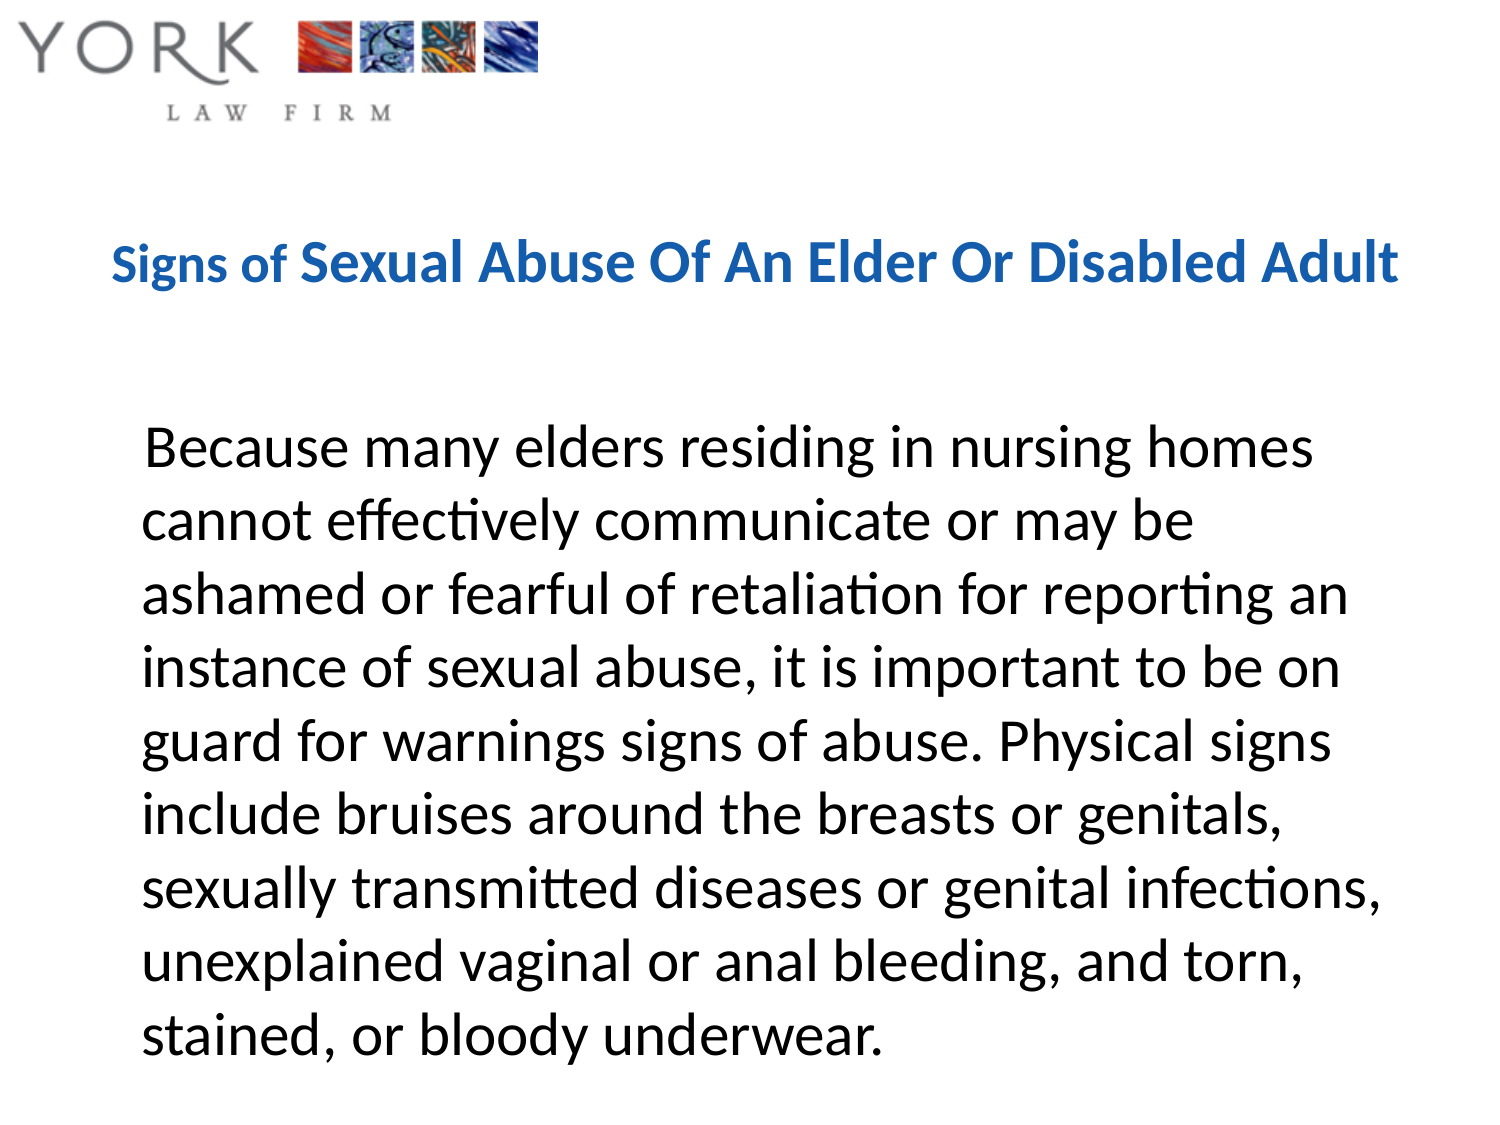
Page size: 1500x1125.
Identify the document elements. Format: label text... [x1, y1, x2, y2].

list Because many elders residing in nursing homes cannot effectively communicate or may be ashamed or fearful of retaliation for reporting an instance of sexual abuse, it is important to be on guard for warnings signs of abuse. Physical signs include bruises around the breasts or genitals, sexually transmitted diseases or genital infections, unexplained vaginal or anal bleeding, and torn, stained, or bloody underwear. [75, 398, 1425, 1090]
title Signs of Sexual Abuse Of An Elder Or Disabled Adult [75, 175, 1425, 340]
picture [0, 0, 538, 144]
